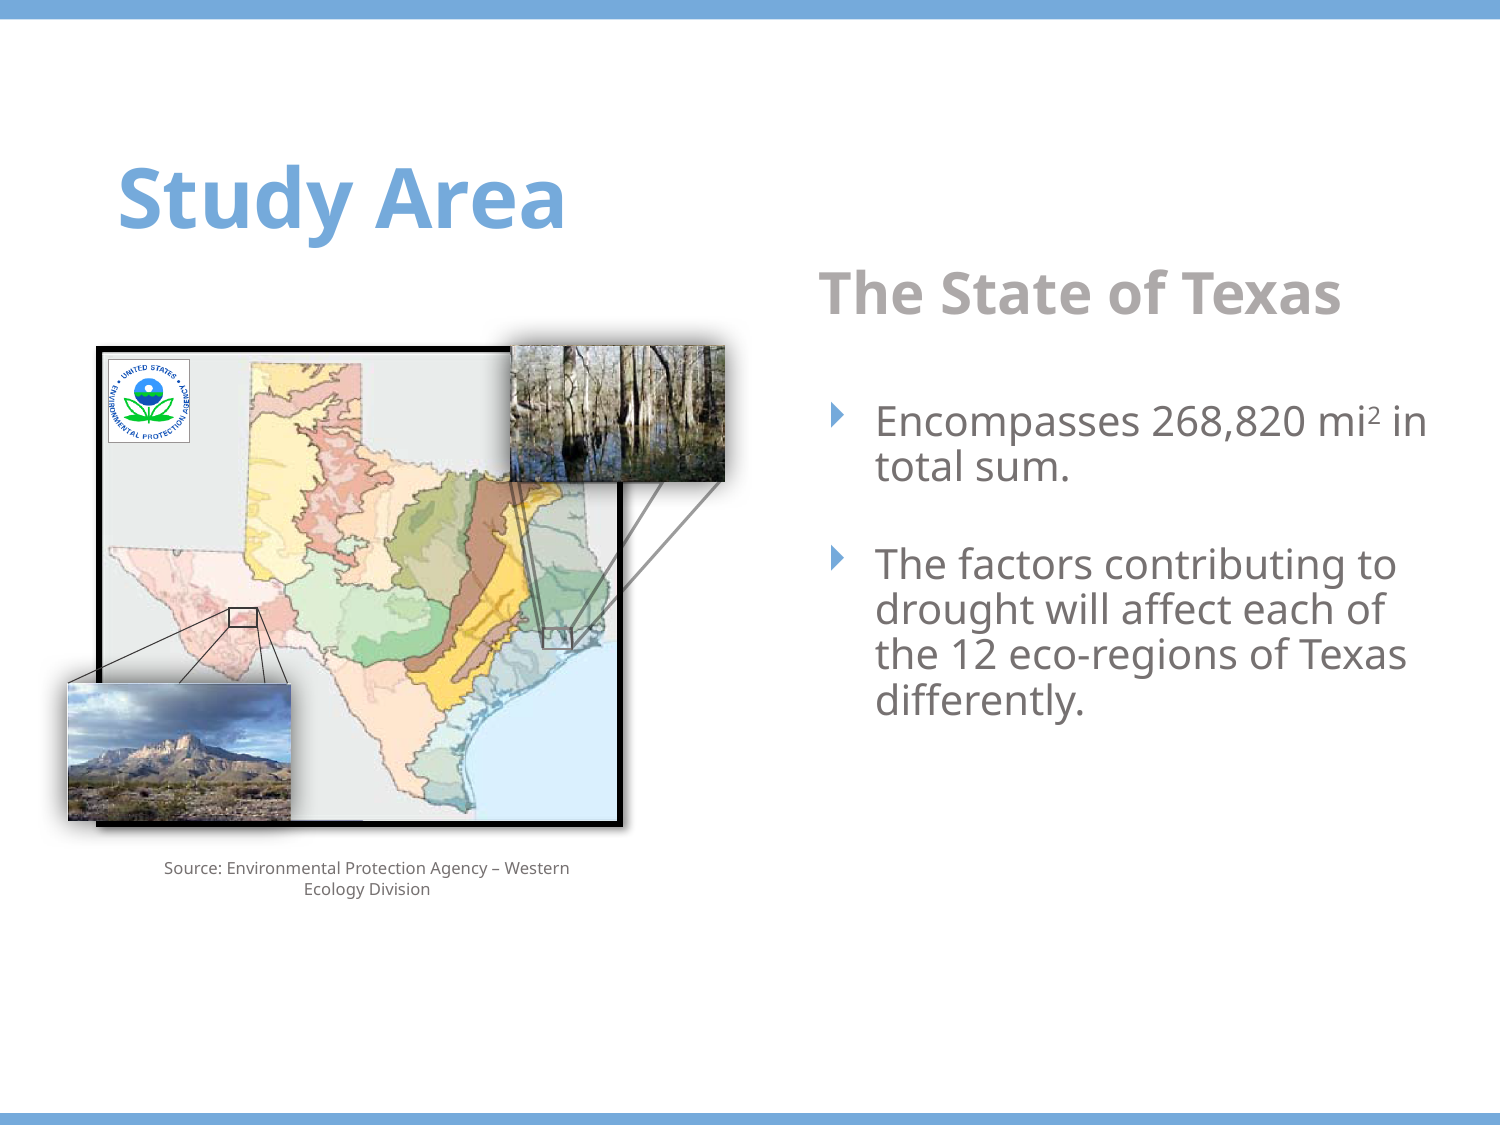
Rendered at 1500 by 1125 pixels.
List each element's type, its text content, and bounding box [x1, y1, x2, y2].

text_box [67, 607, 288, 684]
list The State of Texas [803, 117, 1401, 335]
picture [67, 345, 725, 821]
list Study Area [101, 36, 687, 254]
text_box Source: Environmental Protection Agency – Western Ecology Division [136, 848, 599, 907]
list Encompasses 268,820 mi2 in total sum. The factors contributing to drought will affect each of the 12 eco-regions of Texas differently. [803, 392, 1456, 1094]
text_box [618, 482, 721, 598]
